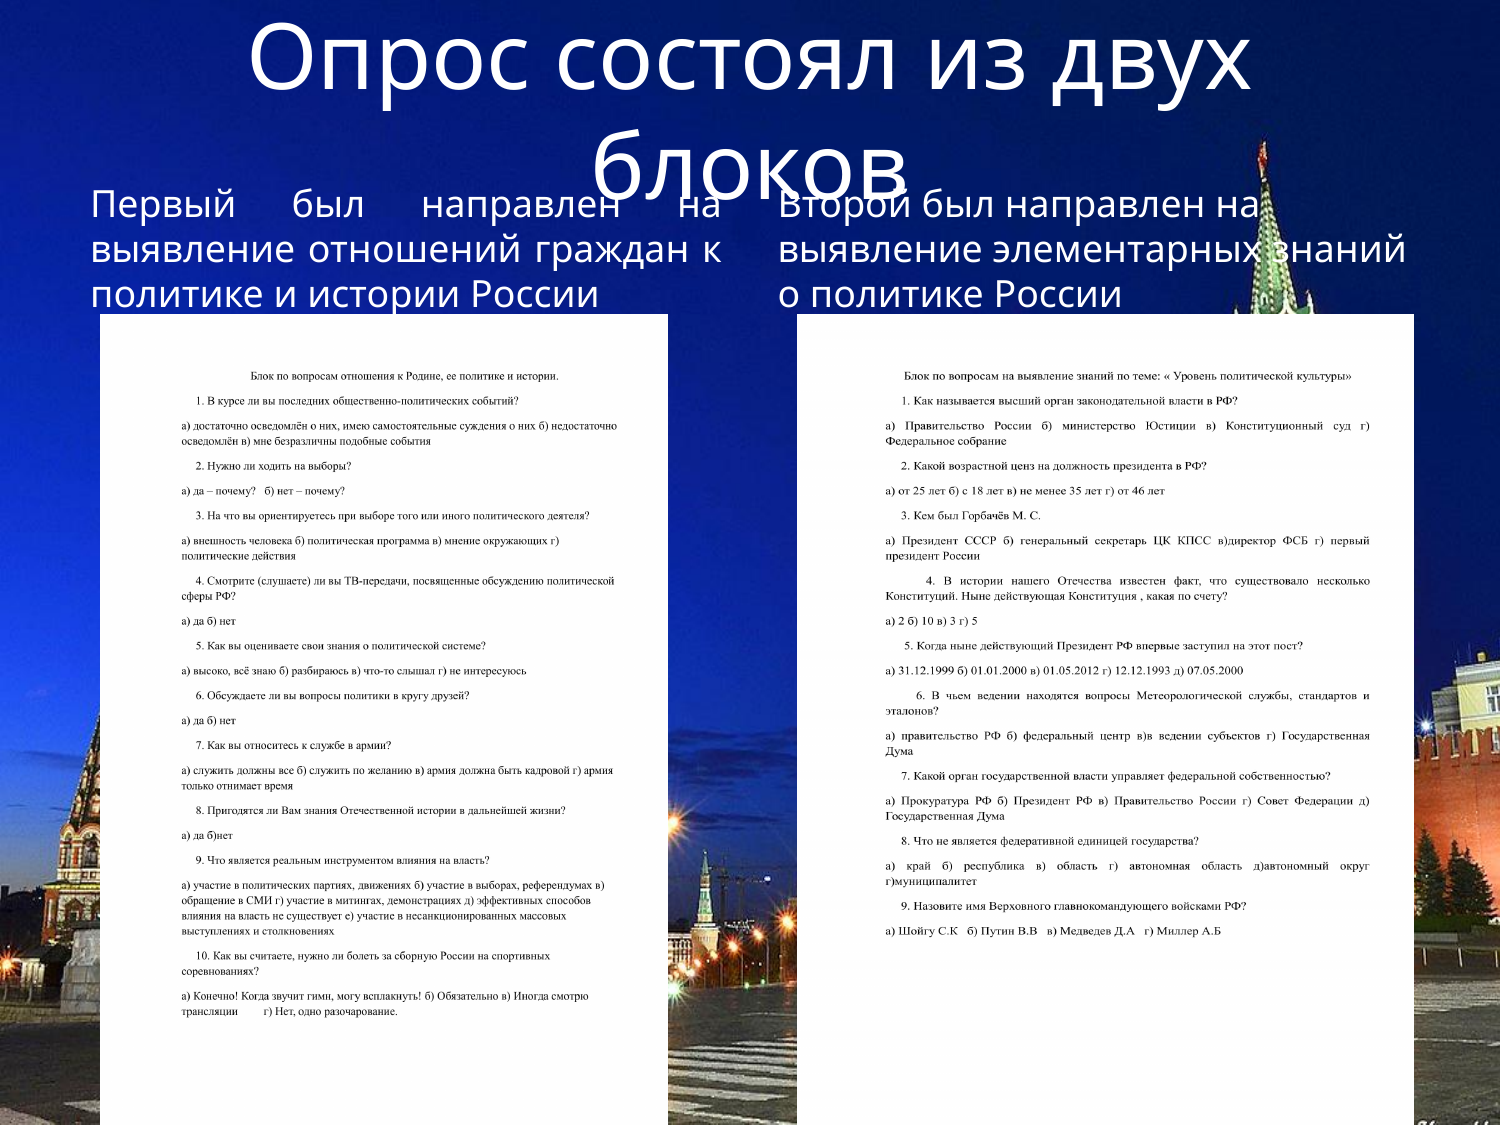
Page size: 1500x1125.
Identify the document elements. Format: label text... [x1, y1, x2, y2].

list Первый был направлен на выявление отношений граждан к политике и истории России [75, 172, 738, 1118]
picture [0, 0, 1500, 1125]
list Второй был направлен на выявление элементарных знаний о политике России [762, 172, 1425, 1005]
title Опрос состоял из двух блоков [75, 19, 1425, 197]
